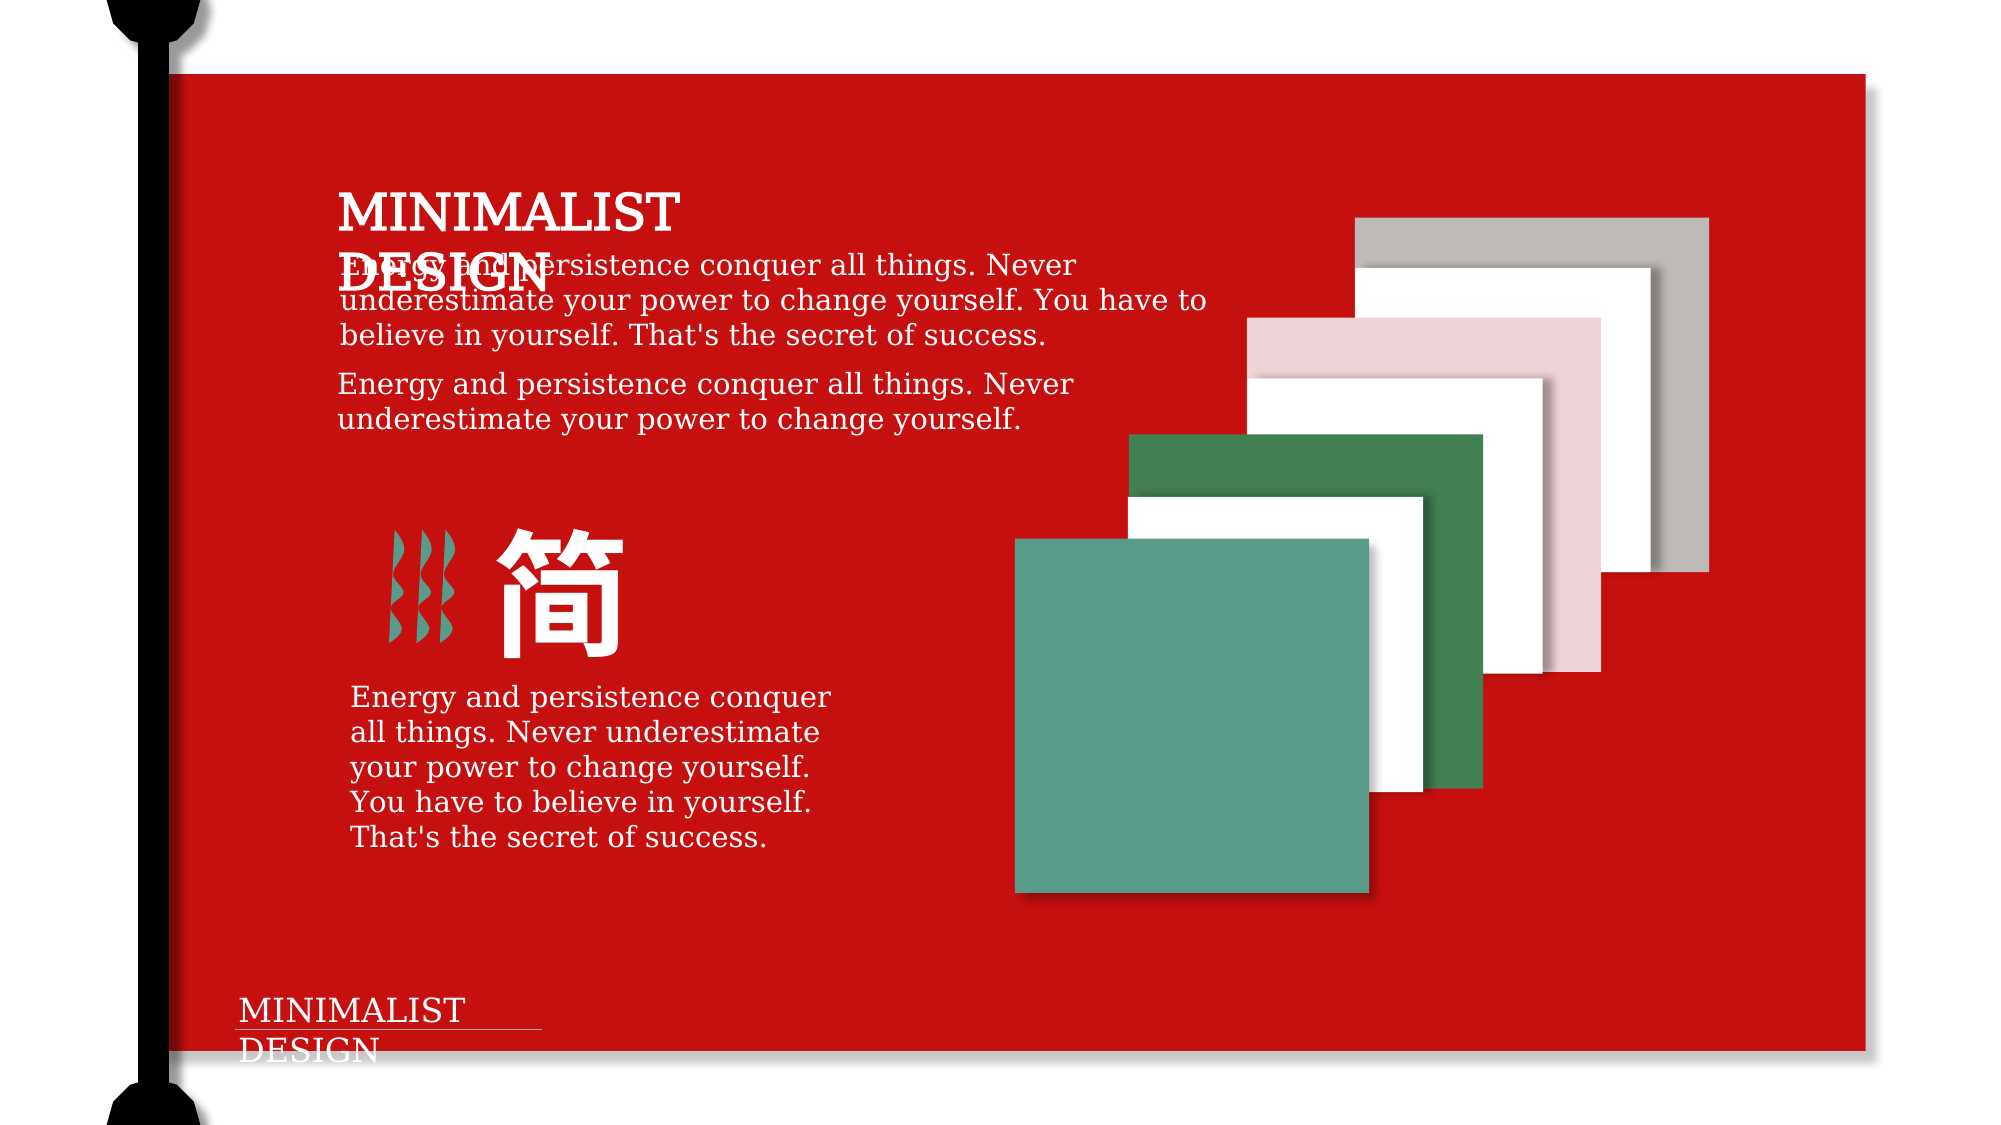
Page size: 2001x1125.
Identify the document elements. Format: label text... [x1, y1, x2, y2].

text_box [1128, 433, 1484, 790]
text_box [1246, 317, 1602, 673]
text_box Energy and persistence conquer all things. Never underestimate your power to change yourself. [322, 357, 1131, 443]
text_box [1354, 217, 1710, 573]
text_box Energy and persistence conquer all things. Never underestimate your power to change yourself. You have to believe in yourself. That's the secret of success. [335, 670, 882, 861]
text_box MINIMALIST DESIGN [223, 982, 577, 1077]
text_box Energy and persistence conquer all things. Never underestimate your power to change yourself. You have to believe in yourself. That's the secret of success. [325, 238, 1248, 359]
text_box [1354, 267, 1652, 573]
text_box MINIMALIST DESIGN [322, 172, 828, 308]
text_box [389, 529, 456, 644]
text_box [1246, 377, 1544, 675]
text_box [187, 73, 1867, 1052]
text_box 简 [477, 501, 703, 681]
text_box [1127, 496, 1424, 793]
text_box [1014, 538, 1370, 894]
